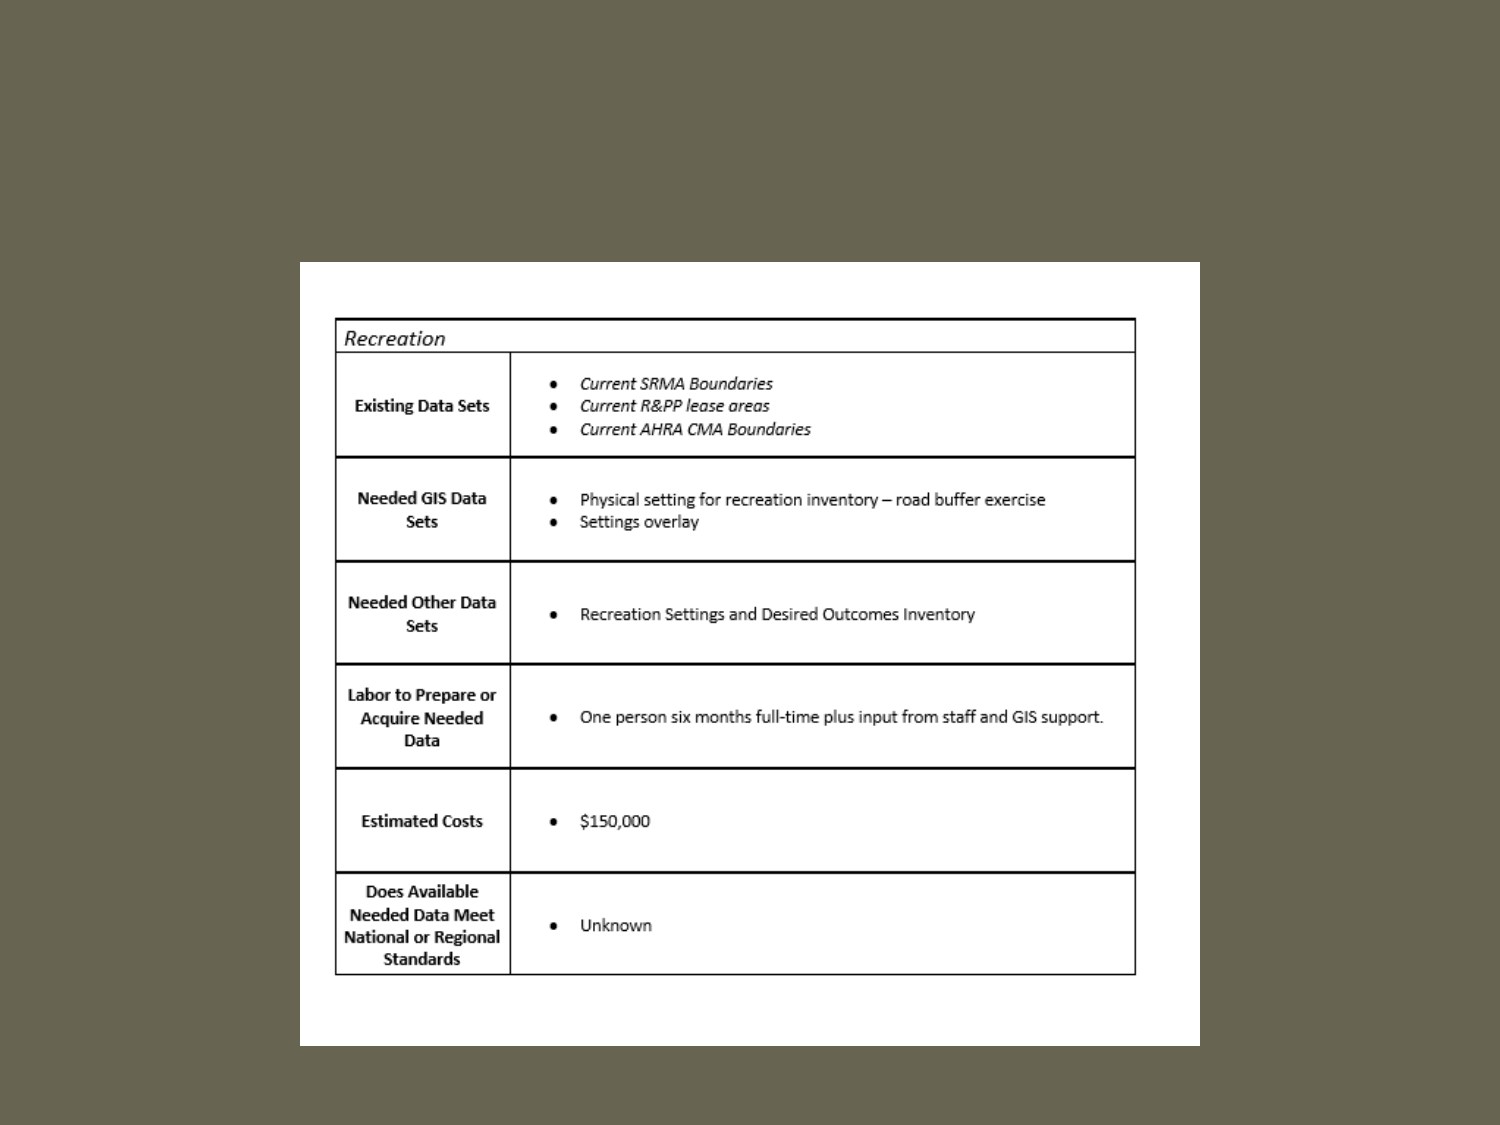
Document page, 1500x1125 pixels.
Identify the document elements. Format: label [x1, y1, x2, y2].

list [299, 262, 1201, 1046]
